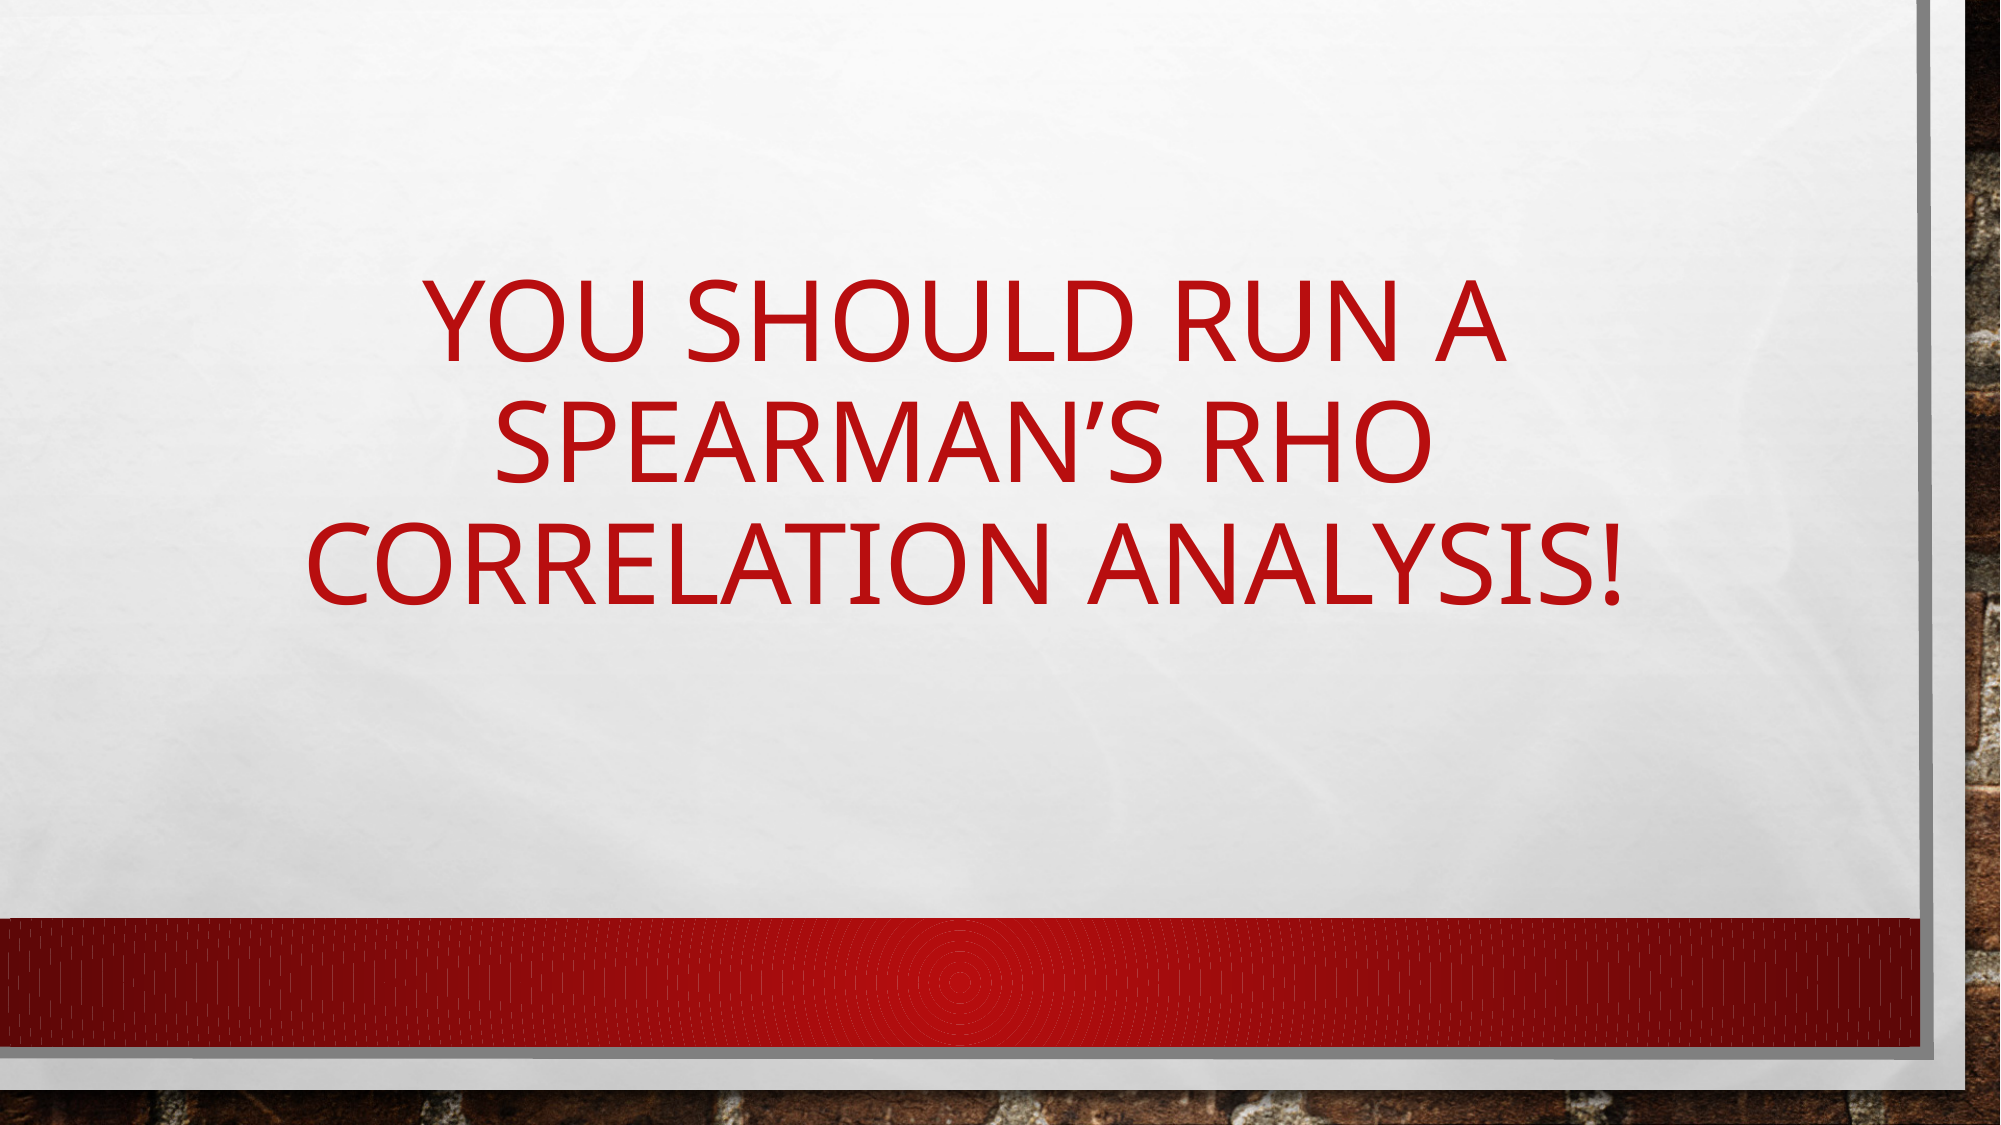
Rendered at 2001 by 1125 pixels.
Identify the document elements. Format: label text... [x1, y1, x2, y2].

title YOU Should run a spearman’s rho correlation analysis! [112, 112, 1818, 637]
picture [0, 0, 2000, 1125]
